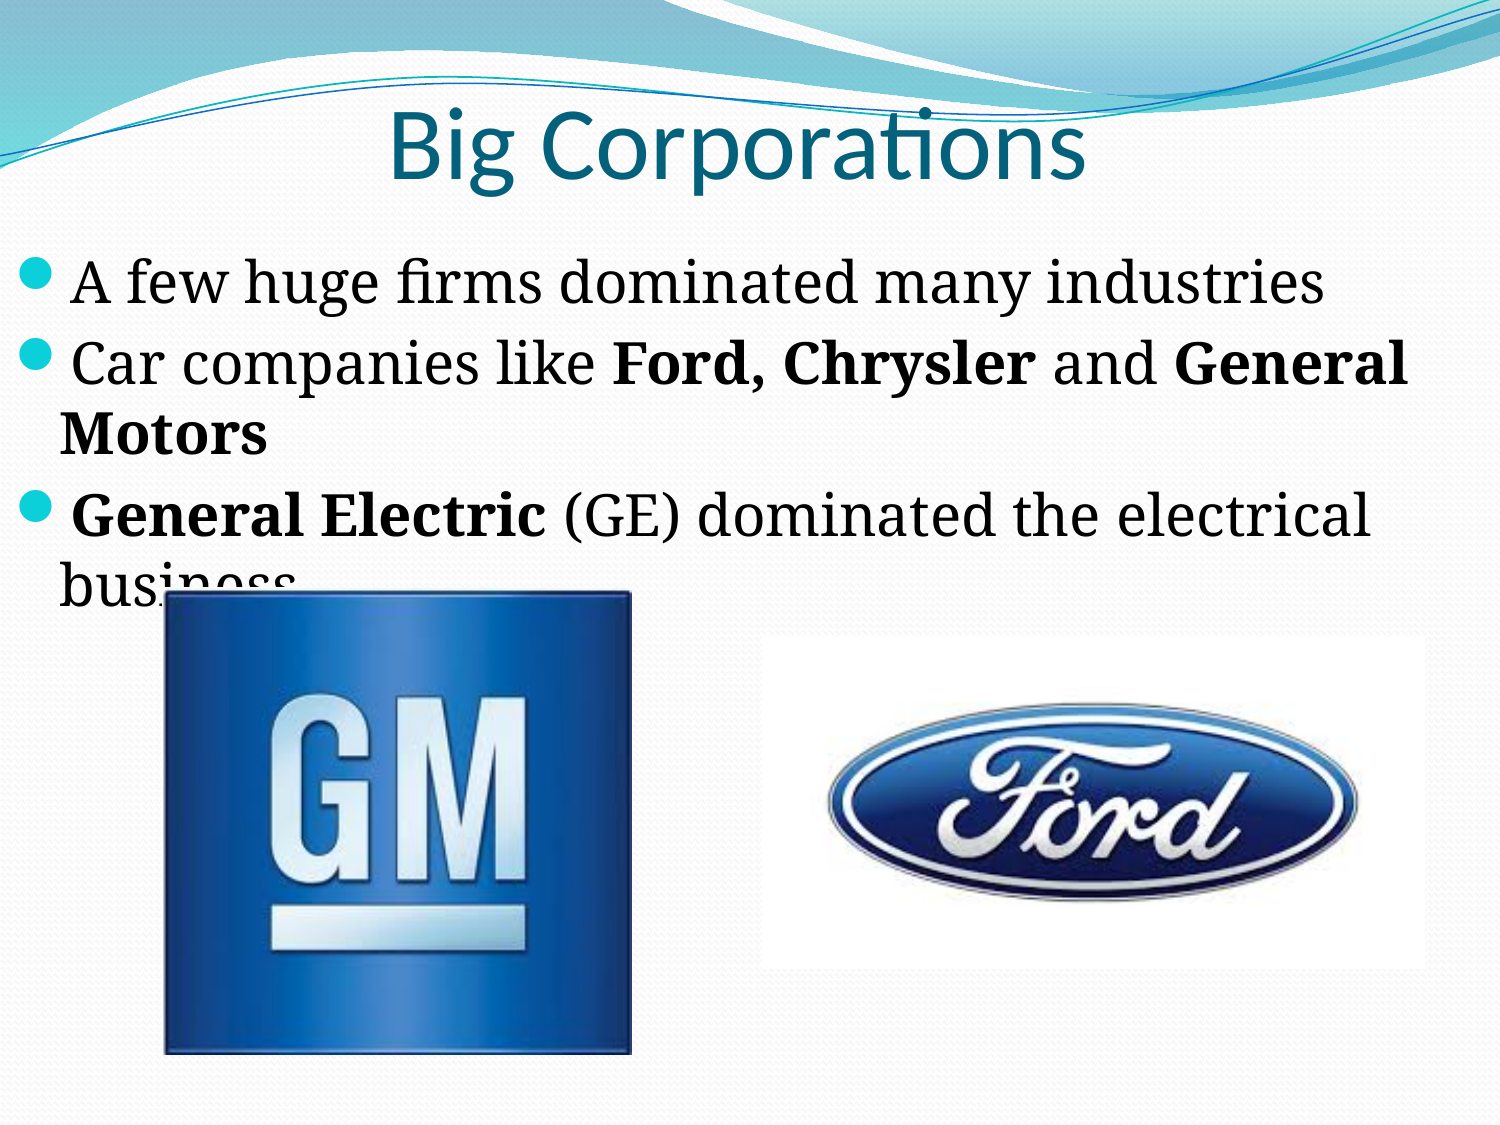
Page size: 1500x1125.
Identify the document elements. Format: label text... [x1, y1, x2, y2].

list A few huge firms dominated many industries Car companies like Ford, Chrysler and General Motors General Electric (GE) dominated the electrical business [0, 237, 1500, 1038]
title Big Corporations [387, 50, 1425, 200]
picture [162, 587, 632, 1055]
picture [762, 637, 1426, 969]
